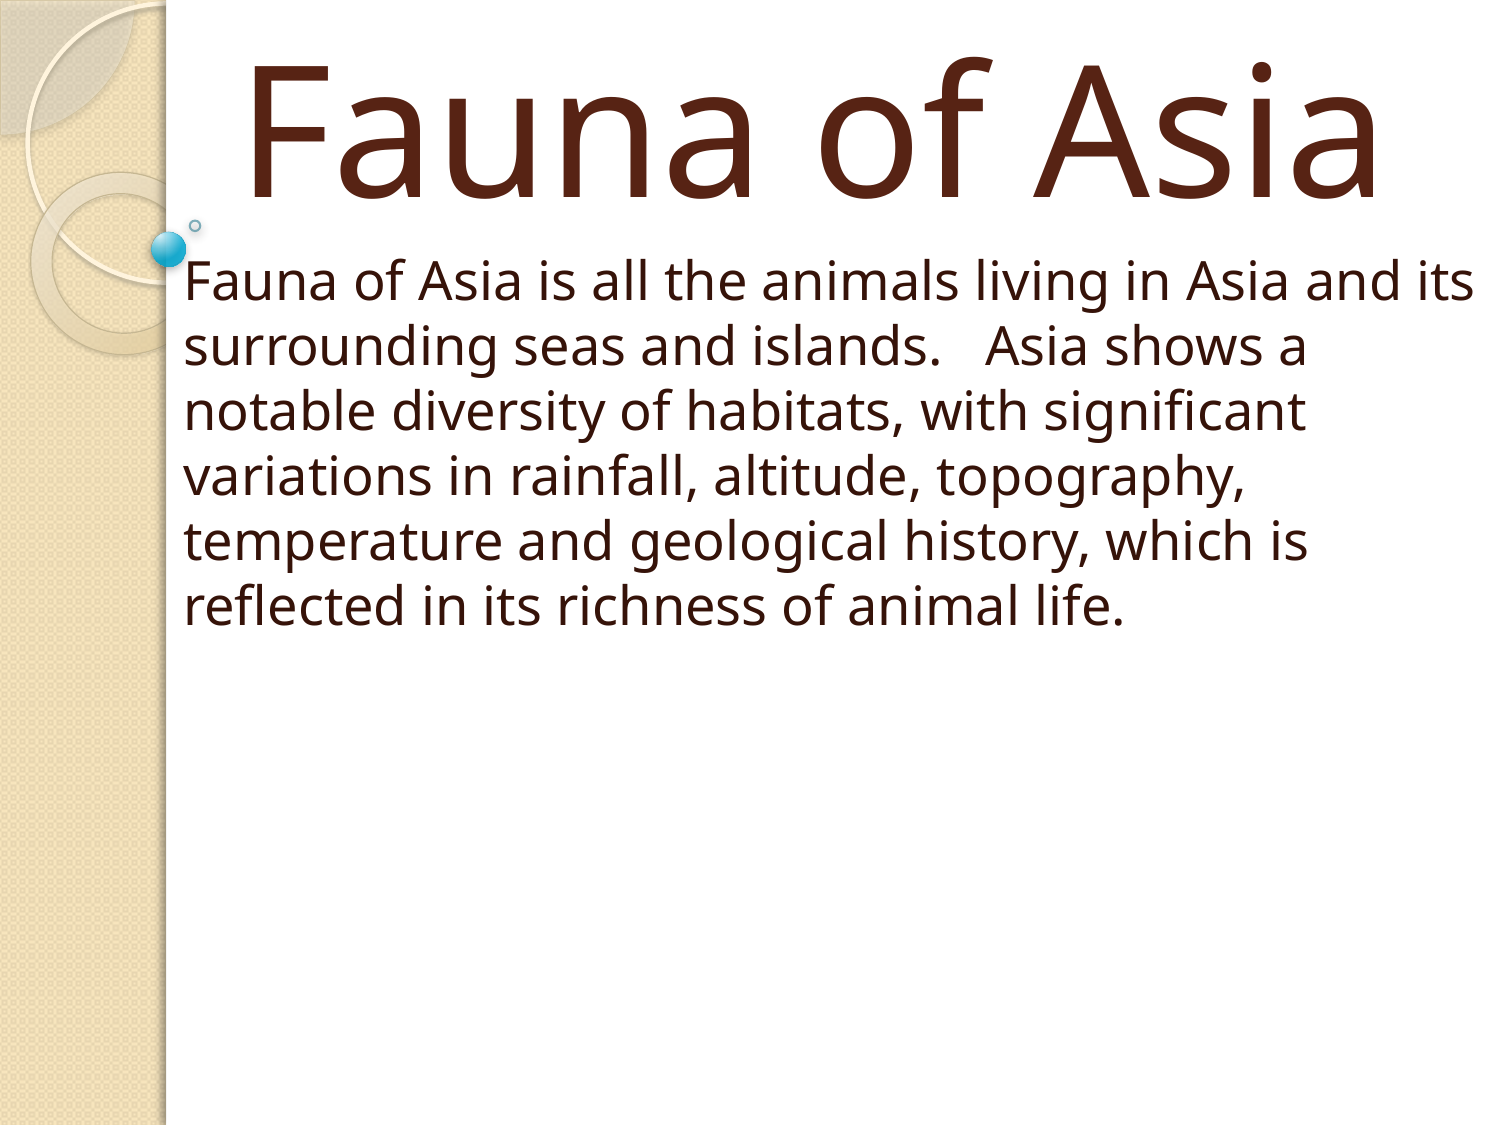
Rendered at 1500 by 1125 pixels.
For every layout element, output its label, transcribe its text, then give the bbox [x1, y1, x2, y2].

title Fauna of Asia [222, 0, 1438, 242]
subtitle Fauna of Asia is all the animals living in Asia and its surrounding seas and islands. Asia shows a notable diversity of habitats, with significant variations in rainfall, altitude, topography, temperature and geological history, which is reflected in its richness of animal life. [164, 246, 1500, 657]
